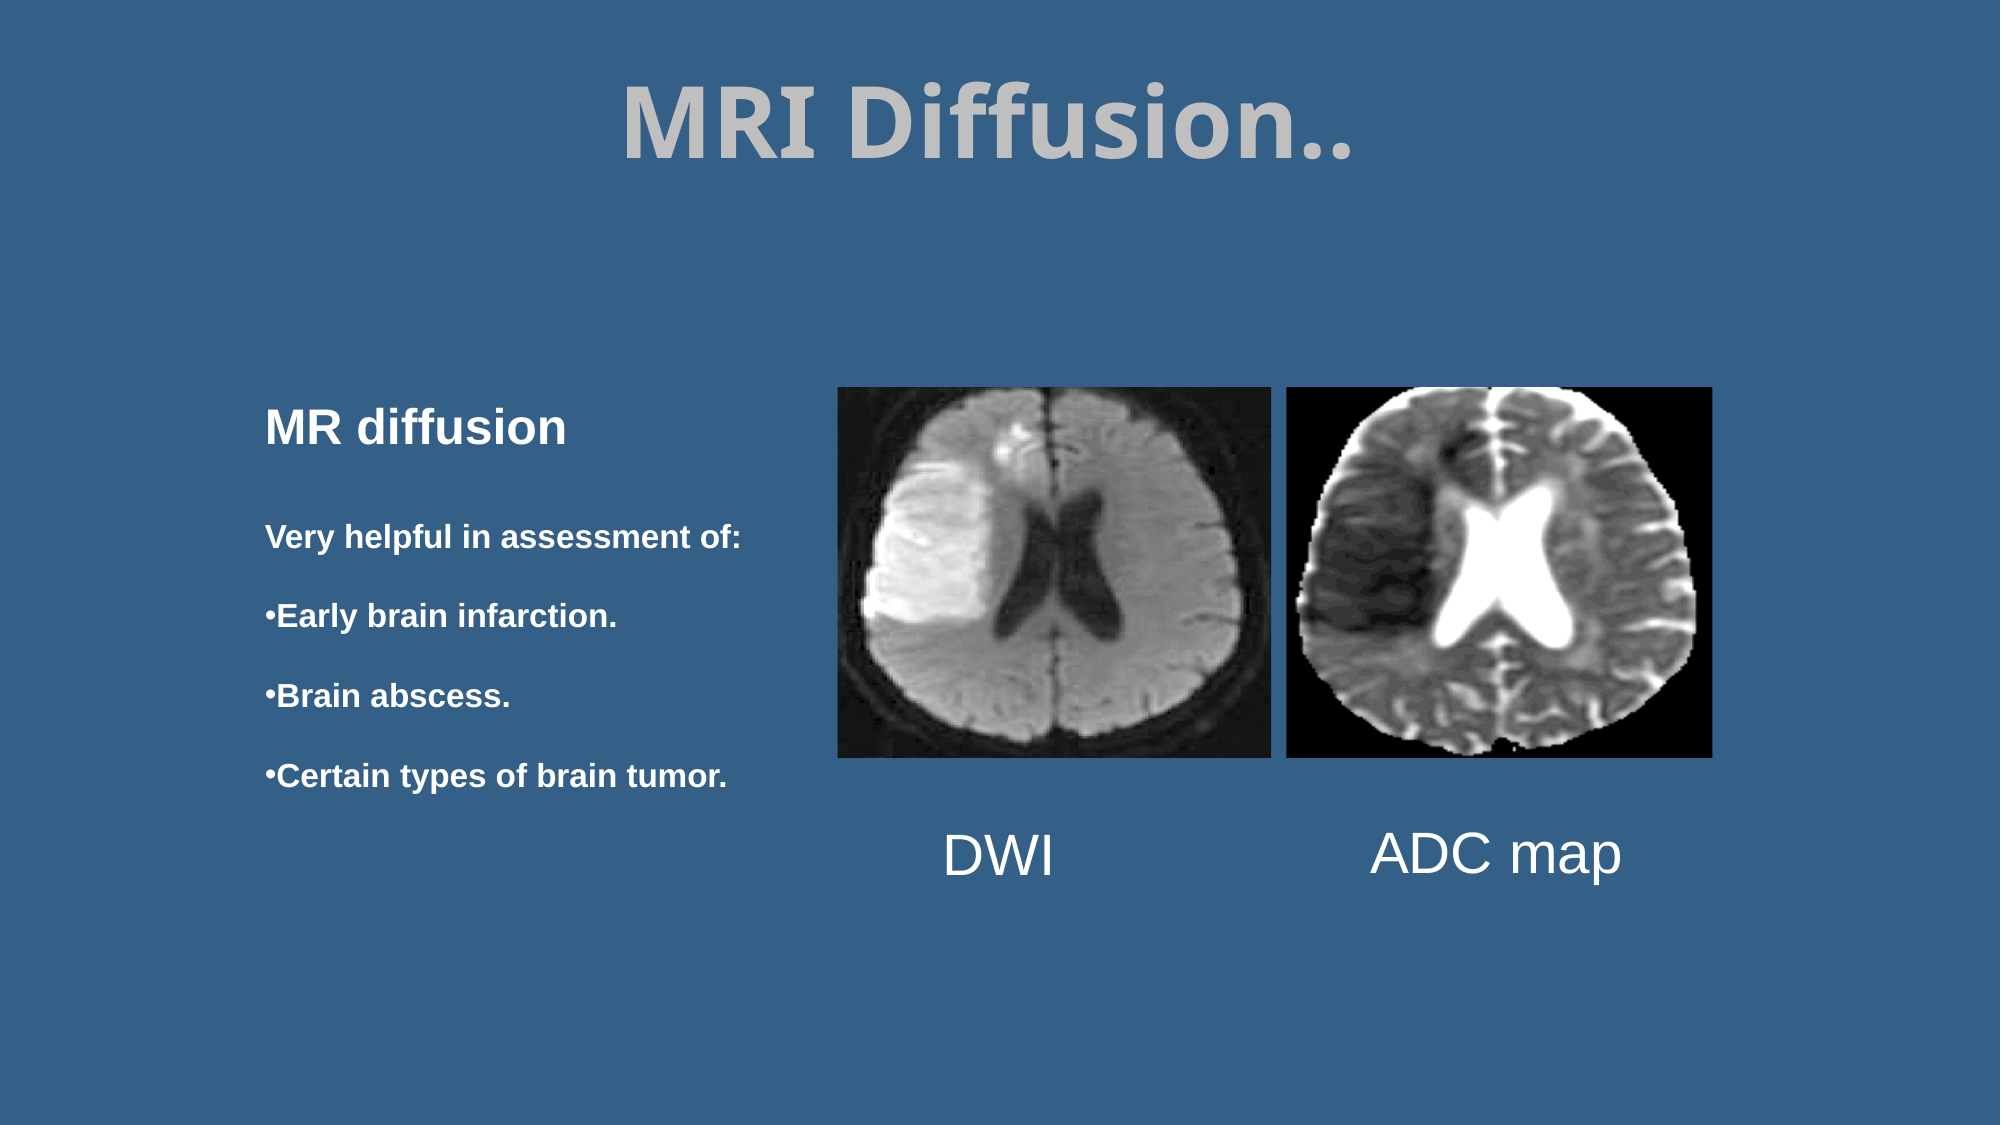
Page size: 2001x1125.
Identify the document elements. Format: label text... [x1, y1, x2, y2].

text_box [837, 387, 1713, 896]
text_box MRI Diffusion.. [312, 24, 1663, 213]
text_box MR diffusion Very helpful in assessment of: Early brain infarction. Brain abscess. Certain types of brain tumor. [249, 387, 828, 1002]
